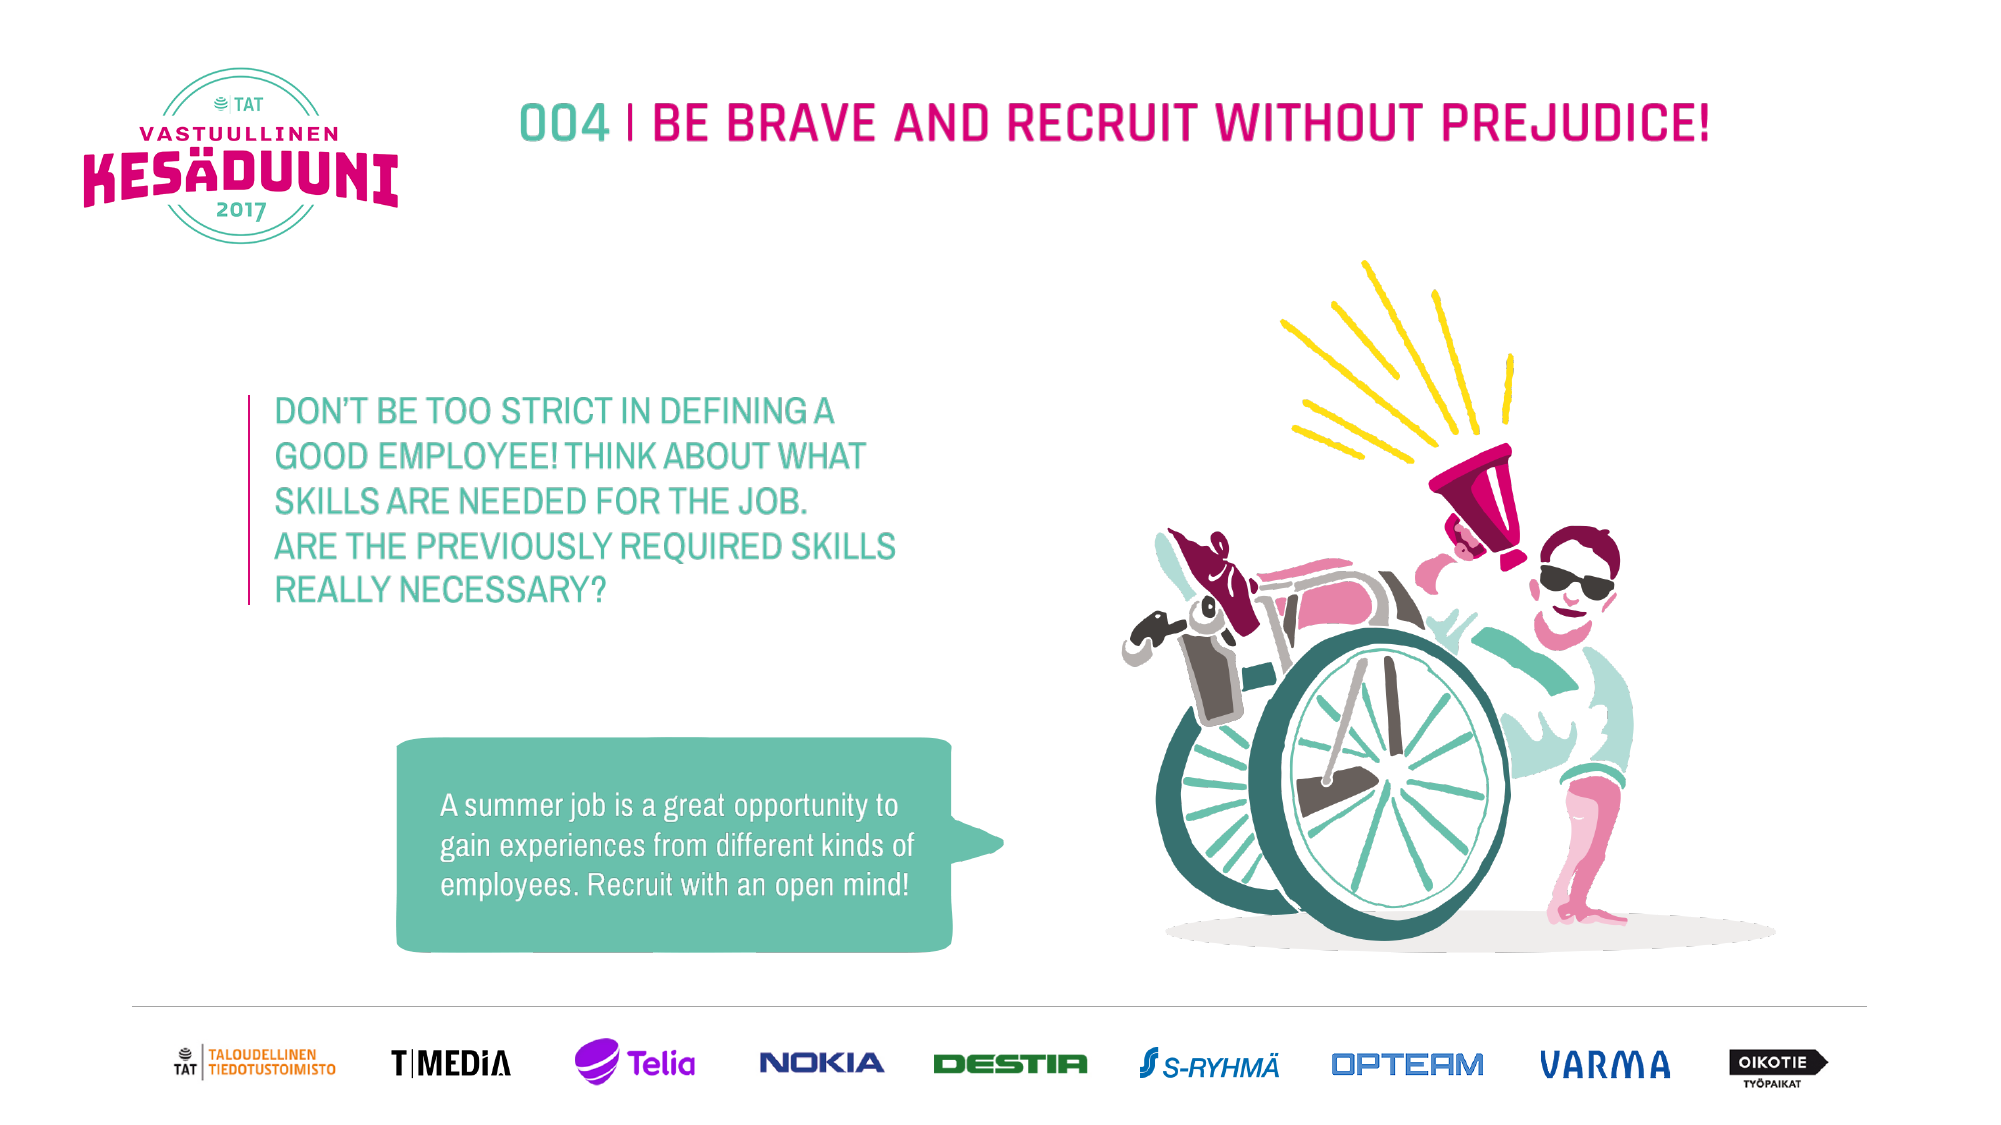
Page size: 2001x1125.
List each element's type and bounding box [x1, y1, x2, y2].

picture [74, 59, 407, 252]
picture [396, 737, 1004, 953]
picture [482, 71, 1777, 196]
picture [125, 1018, 1874, 1105]
picture [1121, 260, 1776, 953]
picture [251, 374, 950, 635]
